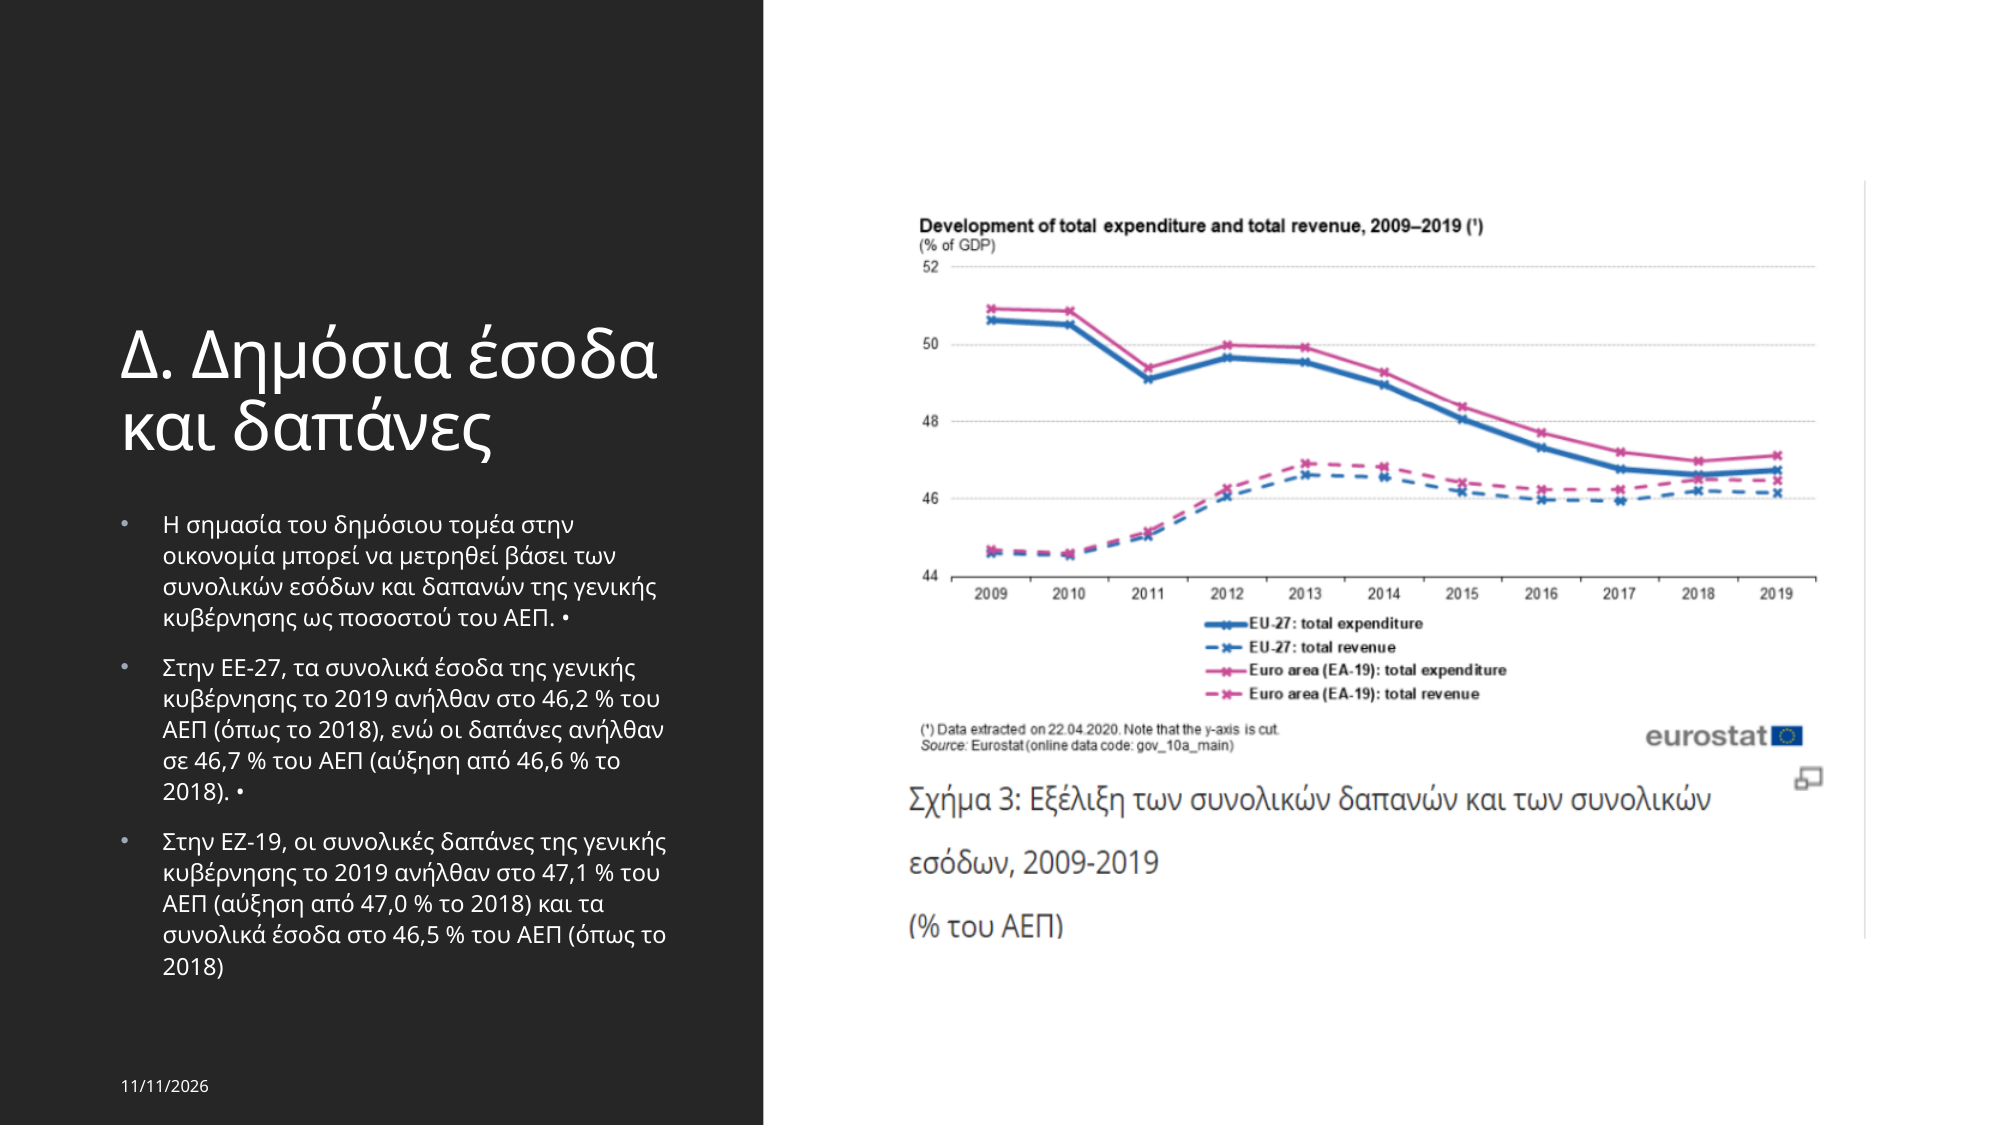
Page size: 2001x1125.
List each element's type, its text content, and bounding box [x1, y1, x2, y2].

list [894, 177, 1869, 958]
title Δ. Δημόσια έσοδα και δαπάνες [105, 128, 683, 473]
list Η σημασία του δημόσιου τομέα στην οικονομία μπορεί να μετρηθεί βάσει των συνολικών εσόδων και δαπανών της γενικής κυβέρνησης ως ποσοστού του ΑΕΠ. • Στην ΕΕ-27, τα συνολικά έσοδα της γενικής κυβέρνησης το 2019 ανήλθαν στο 46,2 % του ΑΕΠ (όπως το 2018), ενώ οι δαπάνες ανήλθαν σε 46,7 % του ΑΕΠ (αύξηση από 46,6 % το 2018). • Στην ΕΖ-19, οι συνολικές δαπάνες της γενικής κυβέρνησης το 2019 ανήλθαν στο 47,1 % του ΑΕΠ (αύξηση από 47,0 % το 2018) και τα συνολικά έσοδα στο 46,5 % του ΑΕΠ (όπως το 2018) [105, 499, 683, 1002]
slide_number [105, 1057, 683, 1118]
